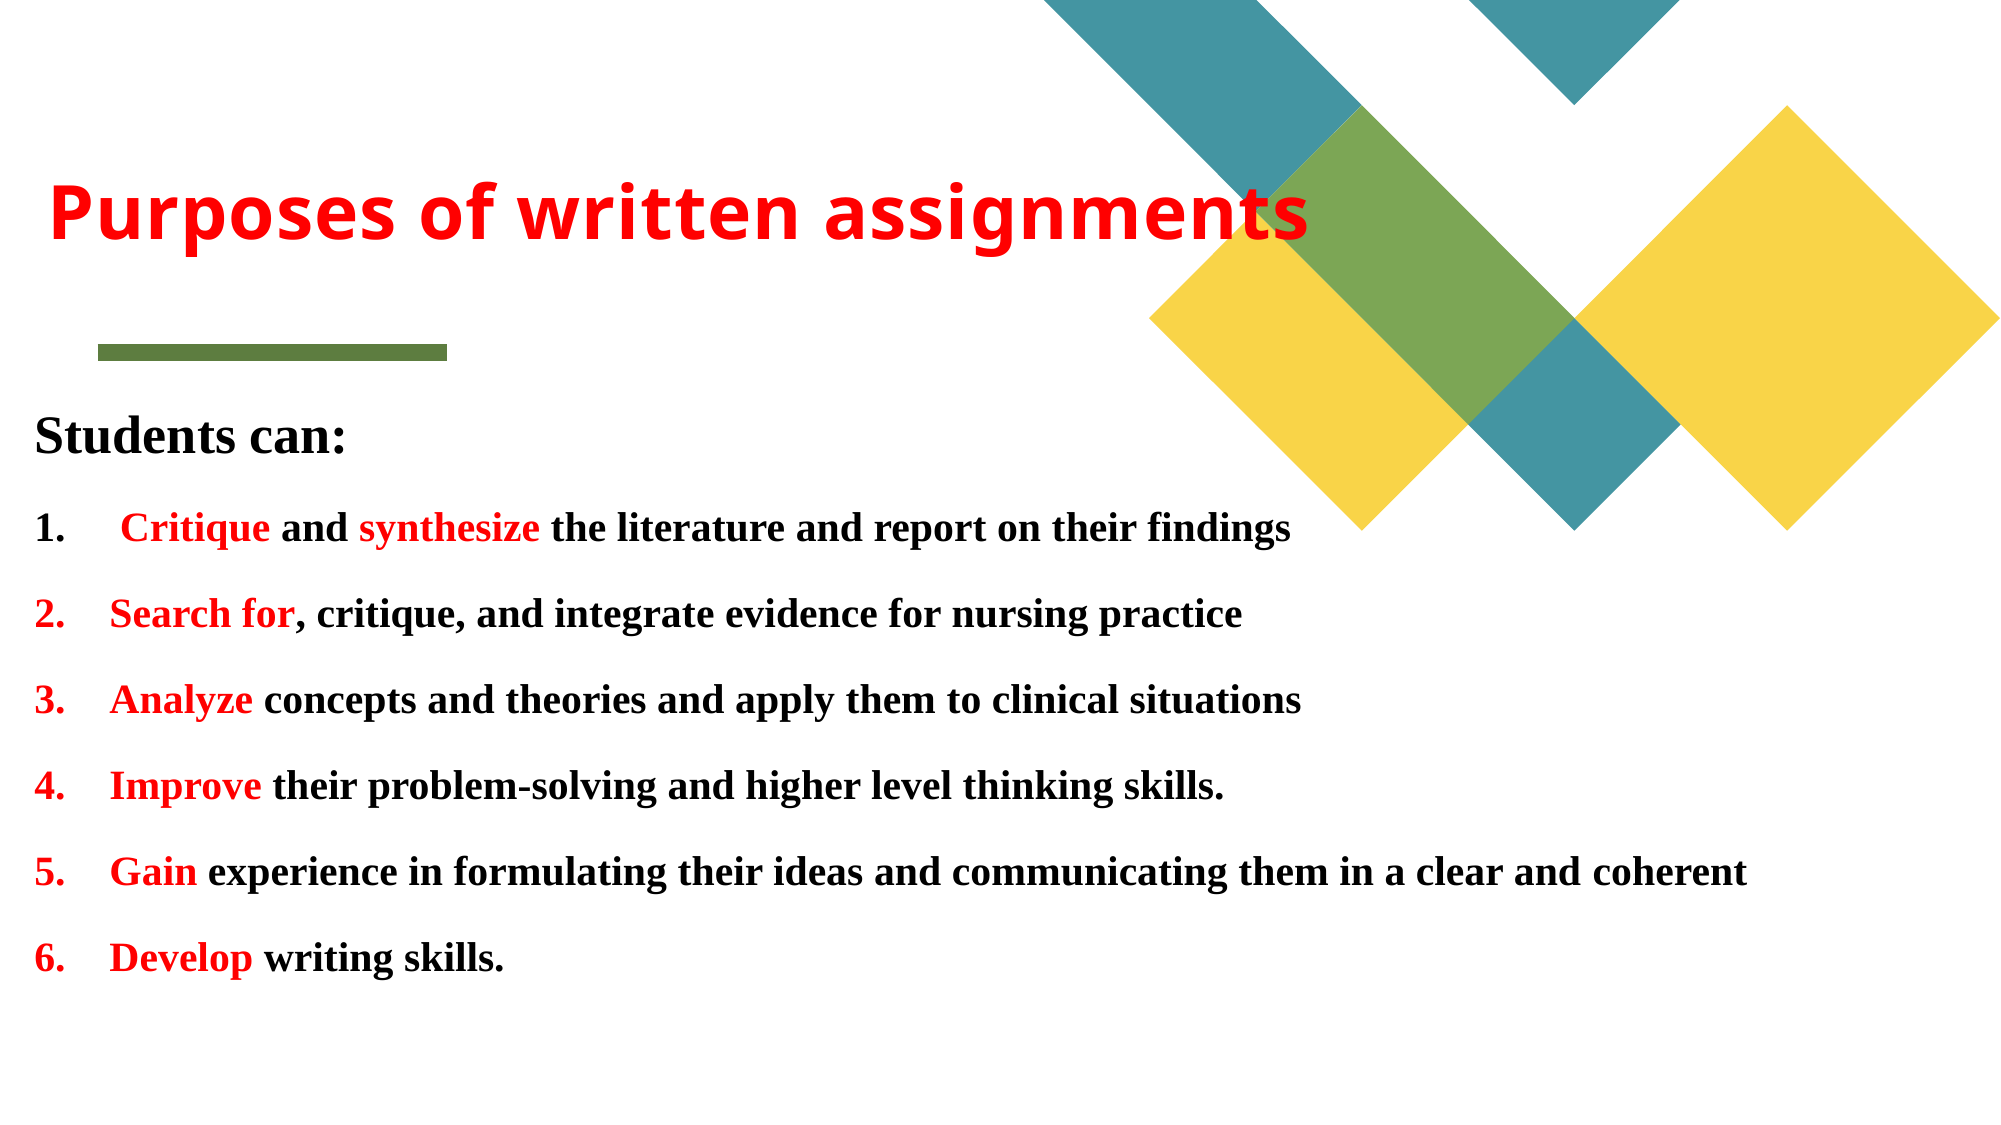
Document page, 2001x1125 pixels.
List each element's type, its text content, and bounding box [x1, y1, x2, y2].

title Purposes of written assignments [47, 81, 1373, 254]
list Students can: Critique and synthesize the literature and report on their findings Search for, critique, and integrate evidence for nursing practice Analyze concepts and theories and apply them to clinical situations Improve their problem-solving and higher level thinking skills. Gain experience in formulating their ideas and communicating them in a clear and coherent Develop writing skills. [34, 374, 1910, 983]
